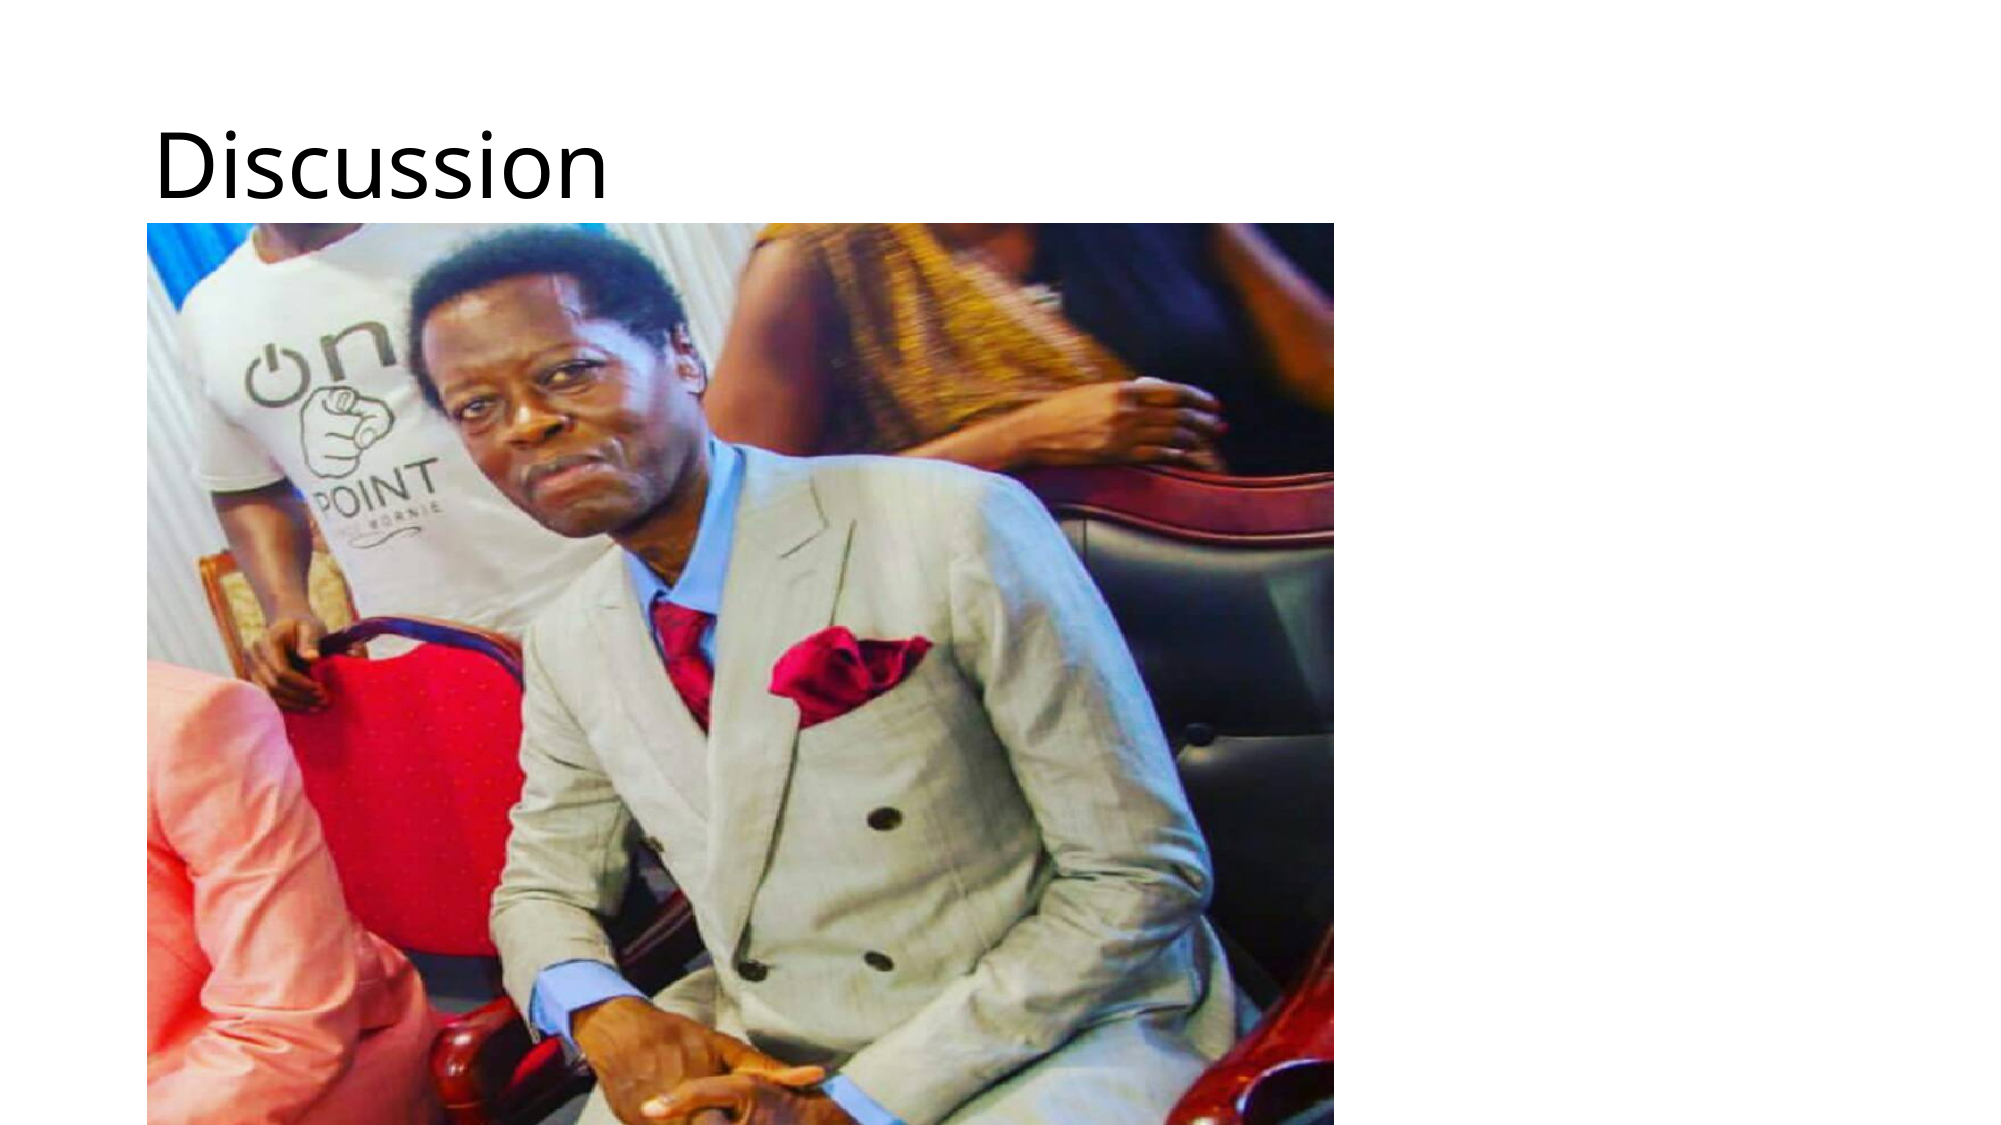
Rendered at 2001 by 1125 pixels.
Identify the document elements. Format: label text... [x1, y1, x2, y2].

title Discussion [137, 59, 1863, 278]
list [147, 223, 1334, 1125]
